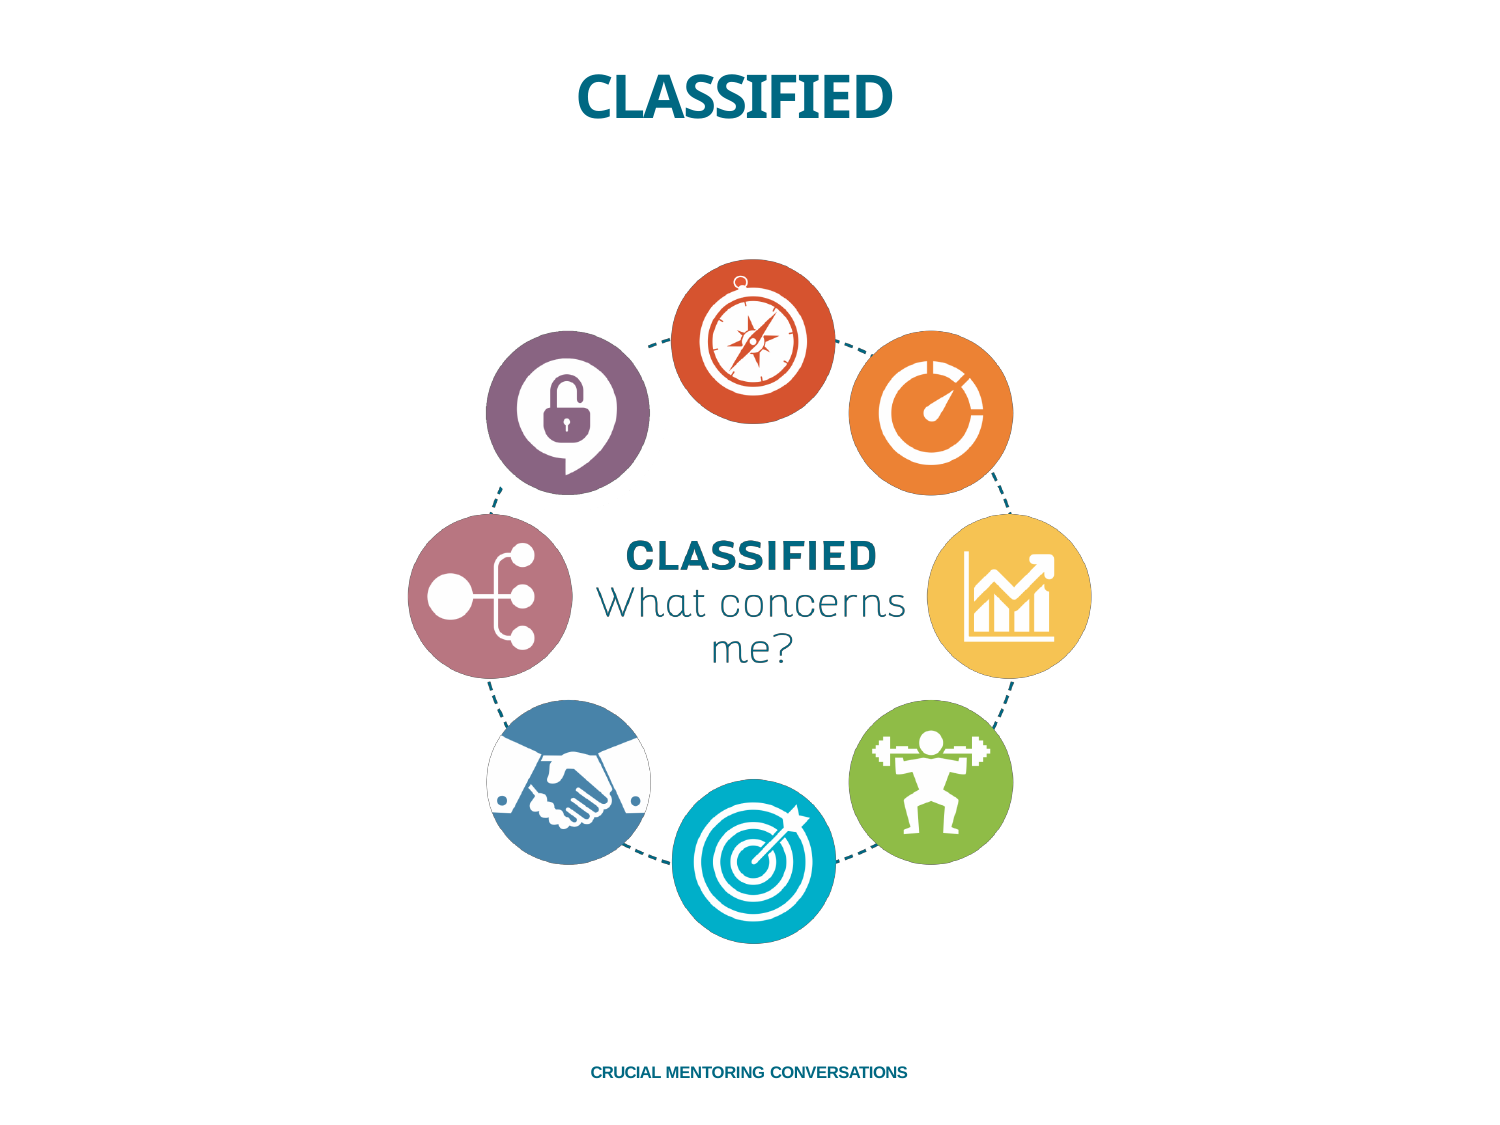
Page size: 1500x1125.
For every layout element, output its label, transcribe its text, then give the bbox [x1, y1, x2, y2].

text_box [470, 315, 665, 510]
footer CRUCIAL MENTORING CONVERSATIONS [588, 1059, 912, 1125]
text_box [188, 172, 1311, 1014]
title CLASSIFIED [573, 55, 927, 172]
